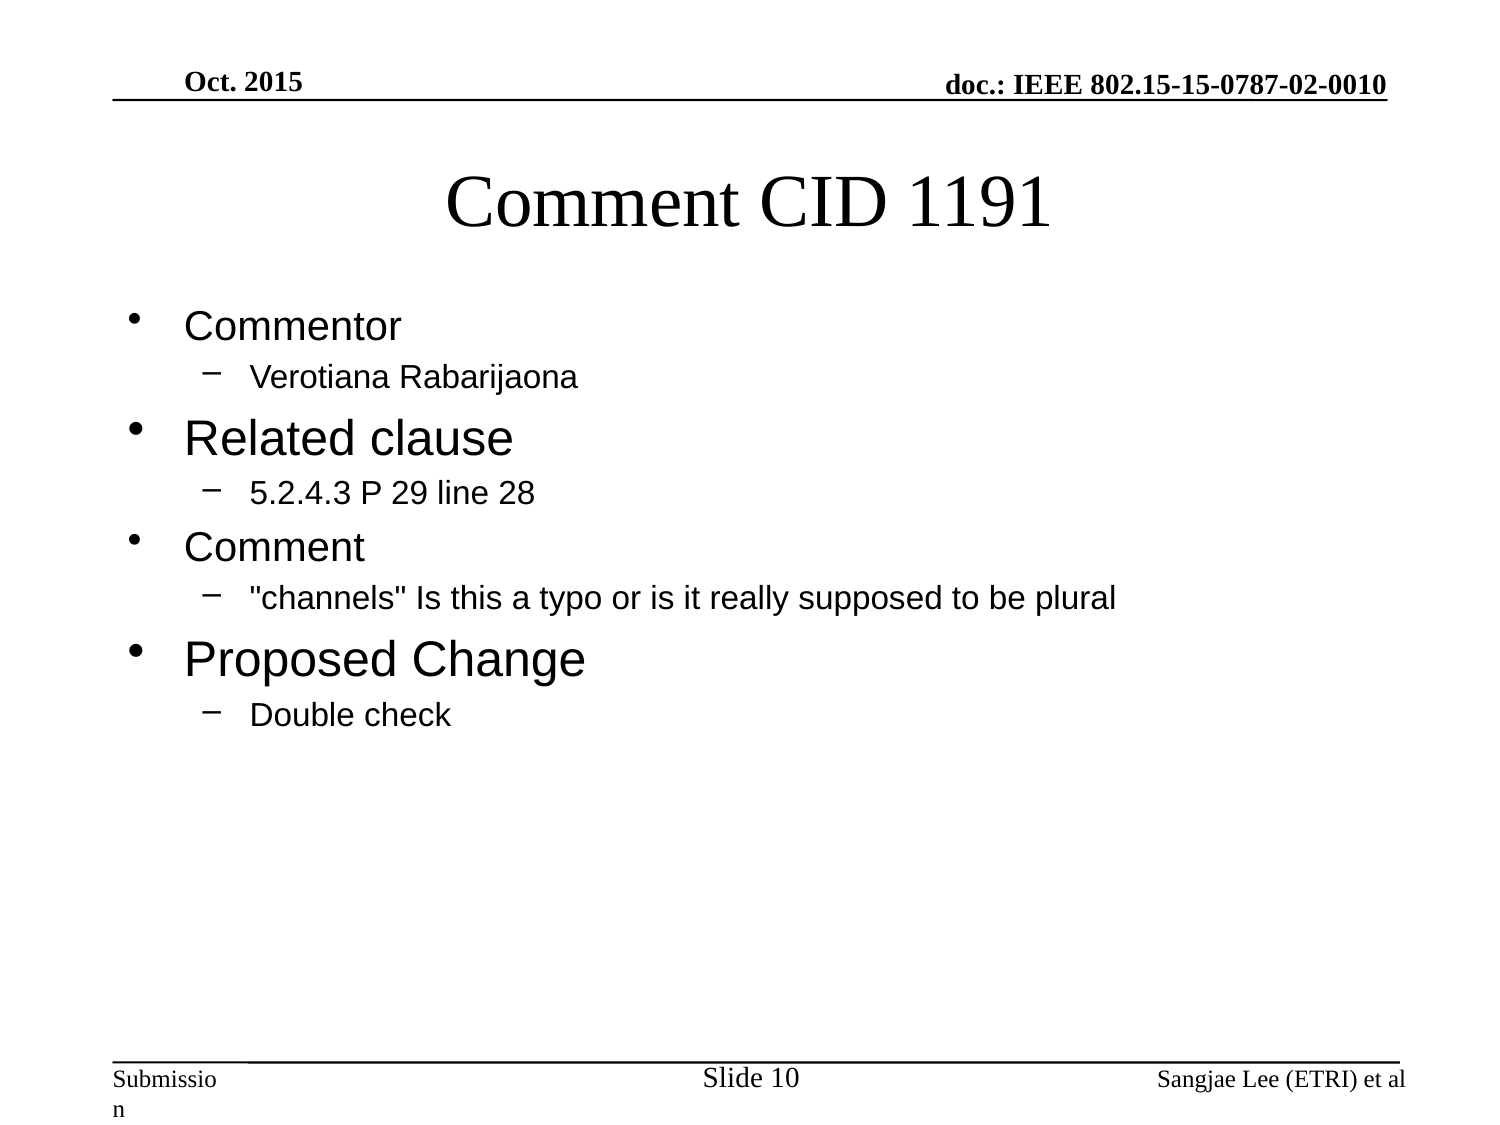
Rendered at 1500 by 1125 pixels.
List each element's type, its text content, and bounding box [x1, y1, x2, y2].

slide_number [112, 62, 376, 99]
list Commentor Verotiana Rabarijaona Related clause 5.2.4.3 P 29 line 28 Comment "channels" Is this a typo or is it really supposed to be plural Proposed Change Double check [112, 290, 1400, 1001]
footer Sangjae Lee (ETRI) et al [820, 1061, 1413, 1093]
title Comment CID 1191 [112, 125, 1388, 268]
slide_number Slide 10 [619, 1058, 883, 1095]
